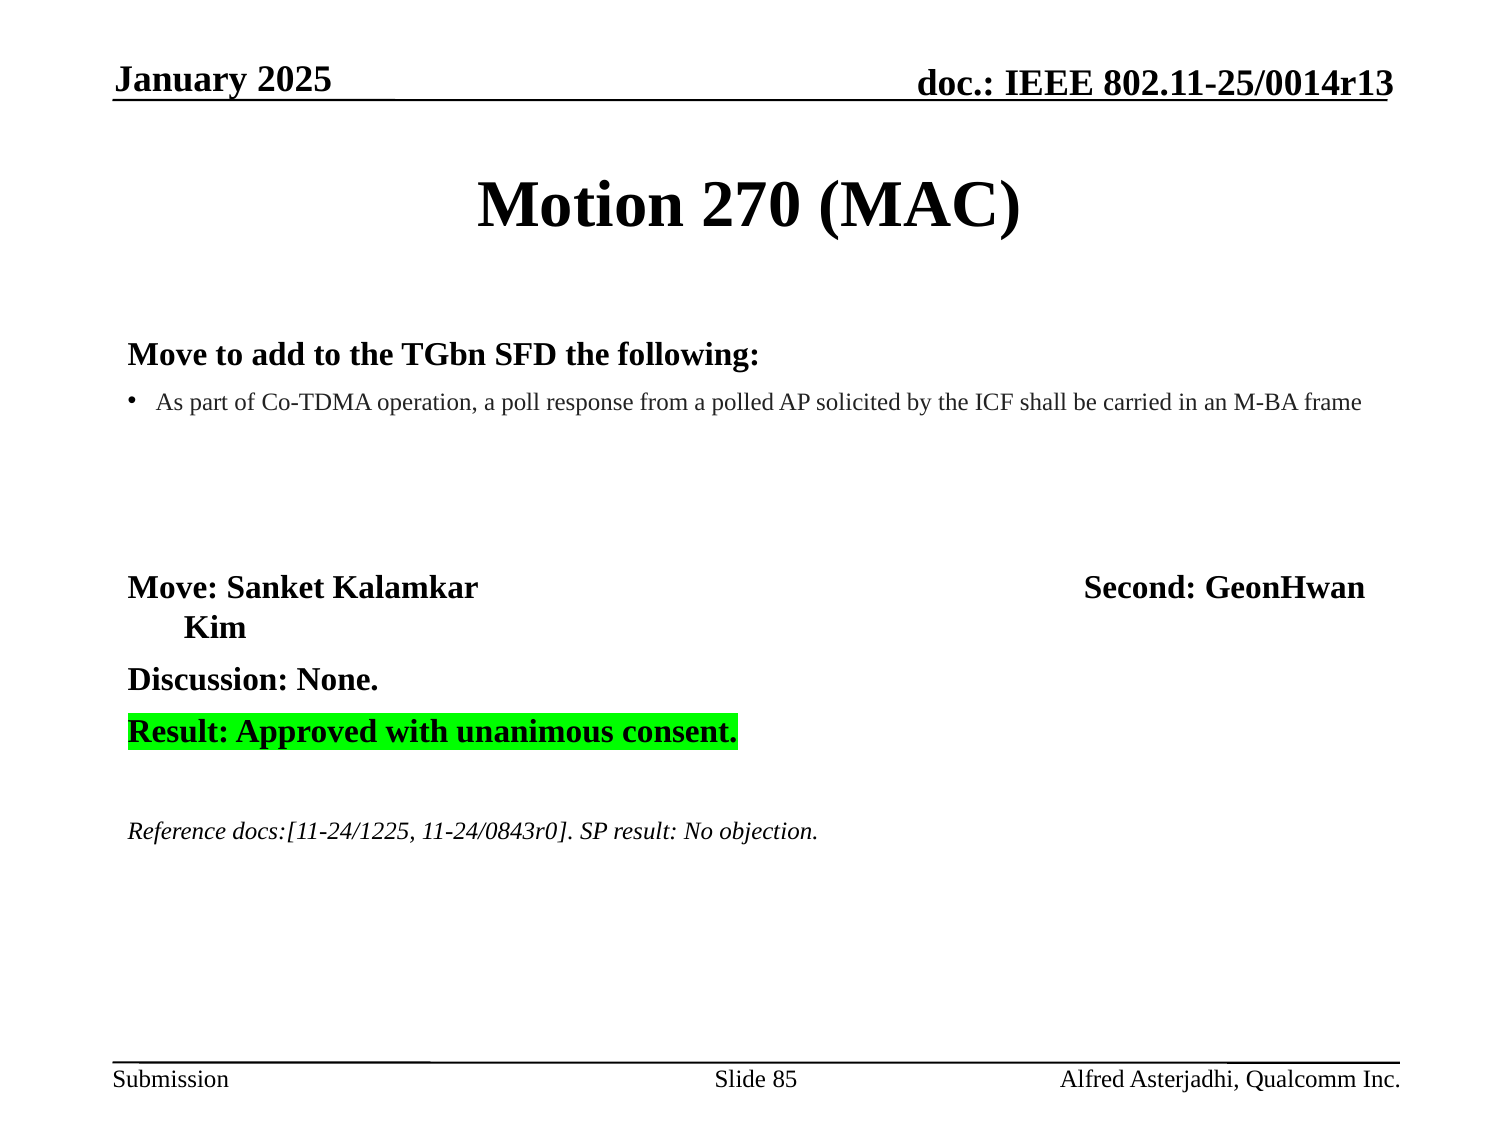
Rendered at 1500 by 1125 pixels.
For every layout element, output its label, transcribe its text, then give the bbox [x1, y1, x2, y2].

footer Alfred Asterjadhi, Qualcomm Inc. [878, 1061, 1402, 1093]
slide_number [114, 54, 423, 100]
slide_number Slide 85 [712, 1061, 800, 1123]
list Move to add to the TGbn SFD the following: As part of Co-TDMA operation, a poll response from a polled AP solicited by the ICF shall be carried in an M-BA frame Move: Sanket Kalamkar Second: GeonHwan Kim Discussion: None. Result: Approved with unanimous consent. Reference docs:[11-24/1225, 11-24/0843r0]. SP result: No objection. [112, 324, 1388, 1063]
title Motion 270 (MAC) [112, 112, 1388, 288]
